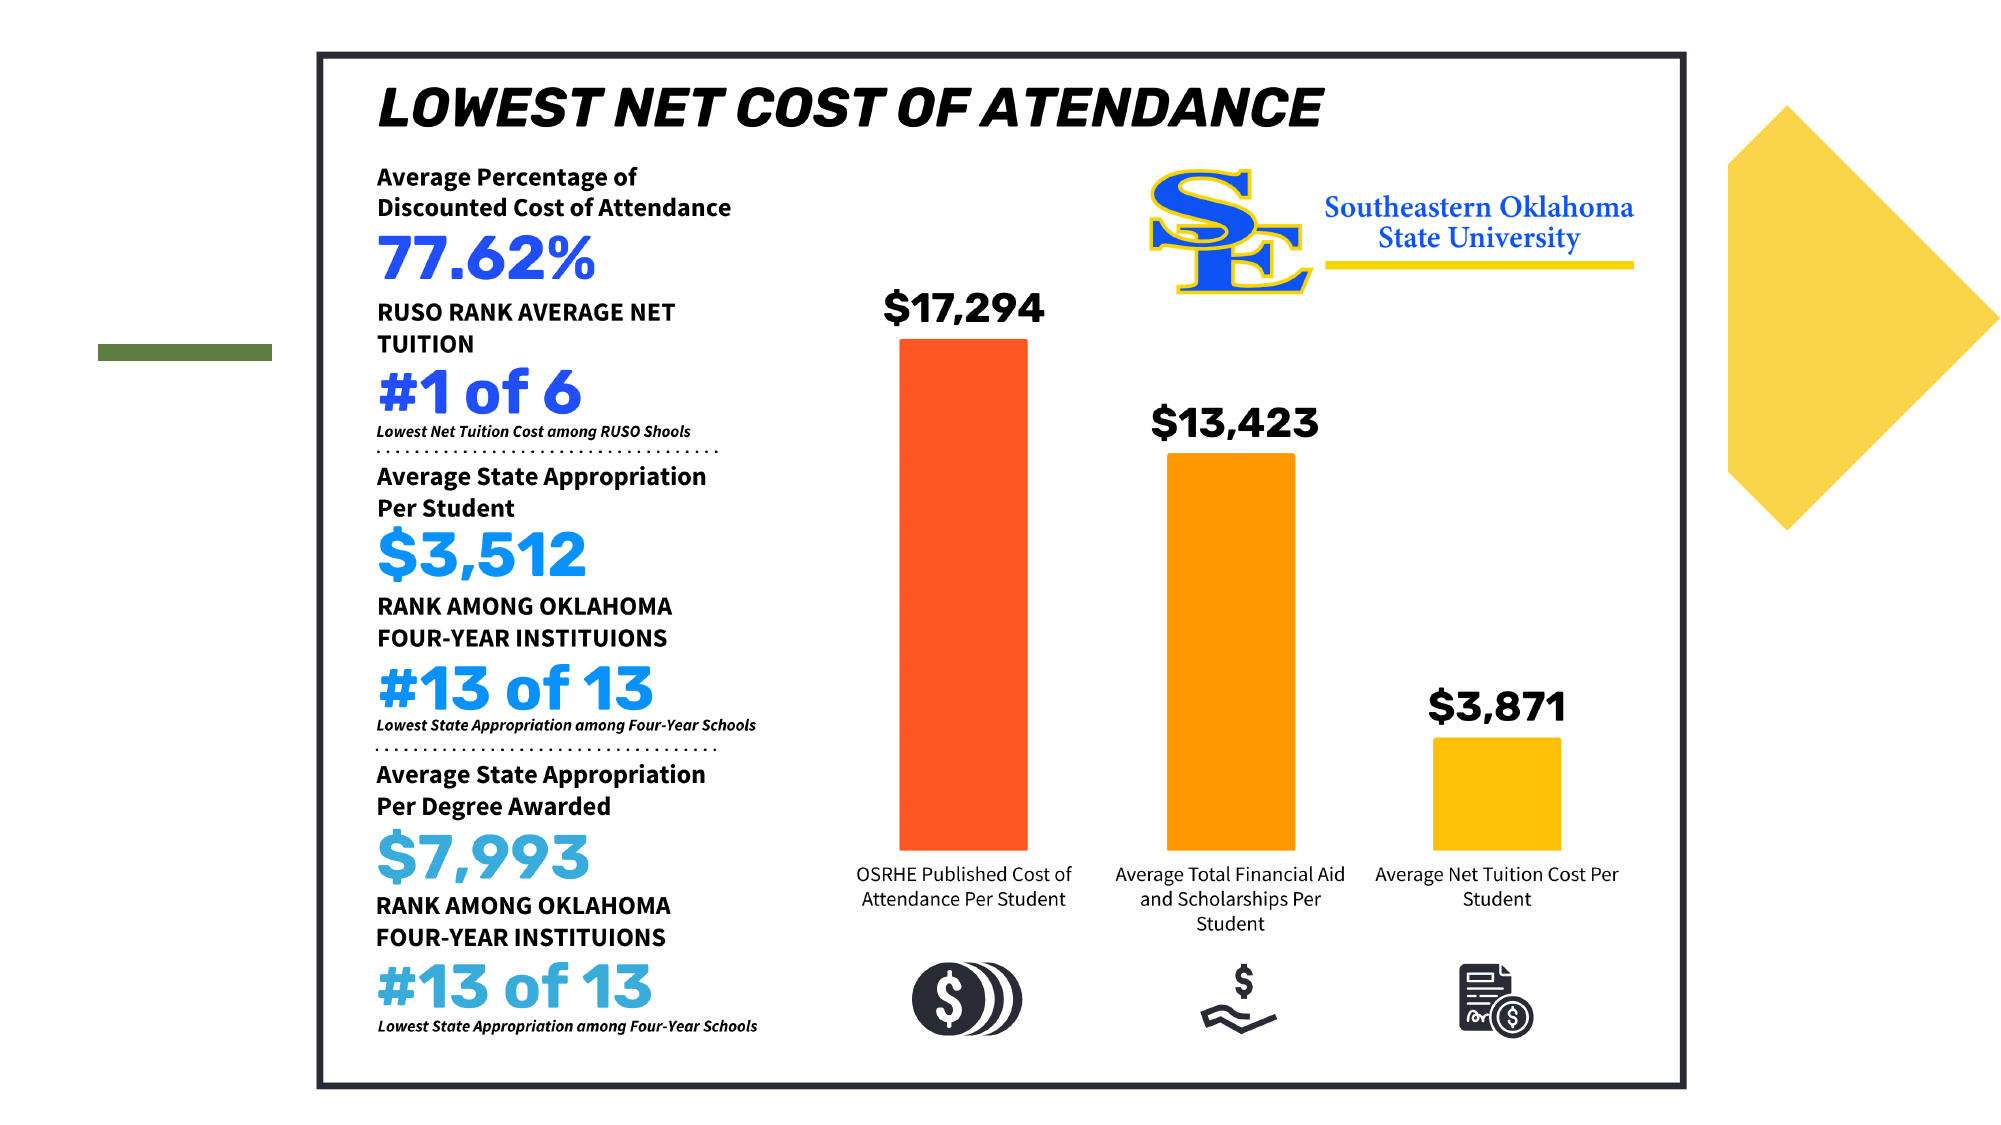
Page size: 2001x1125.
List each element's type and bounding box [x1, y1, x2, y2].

picture [272, 0, 1728, 1125]
